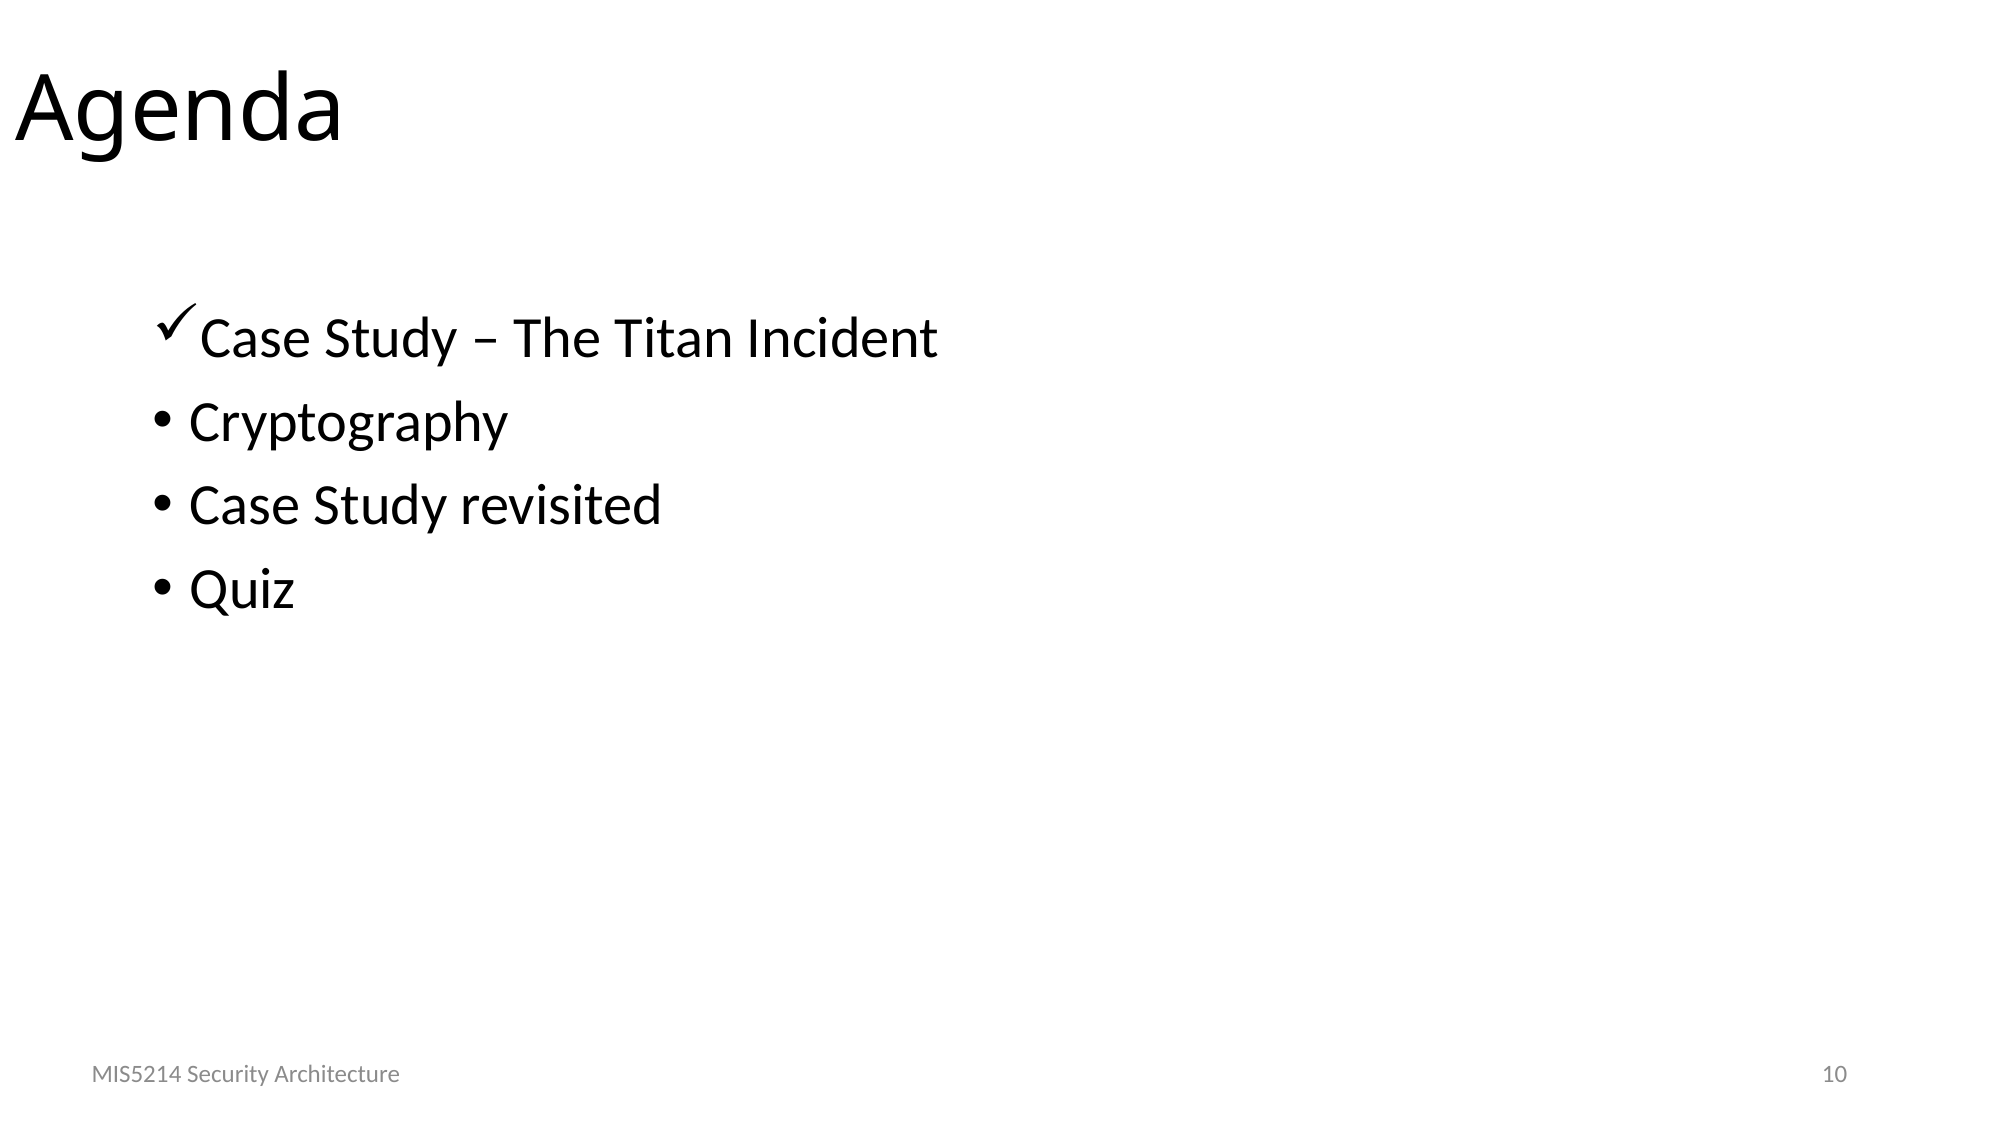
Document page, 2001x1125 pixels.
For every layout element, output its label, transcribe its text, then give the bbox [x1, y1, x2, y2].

title Agenda [0, 1, 1725, 220]
list Case Study – The Titan Incident Cryptography Case Study revisited Quiz [137, 299, 1863, 1014]
slide_number 10 [1412, 1042, 1863, 1103]
footer MIS5214 Security Architecture [76, 1042, 752, 1103]
